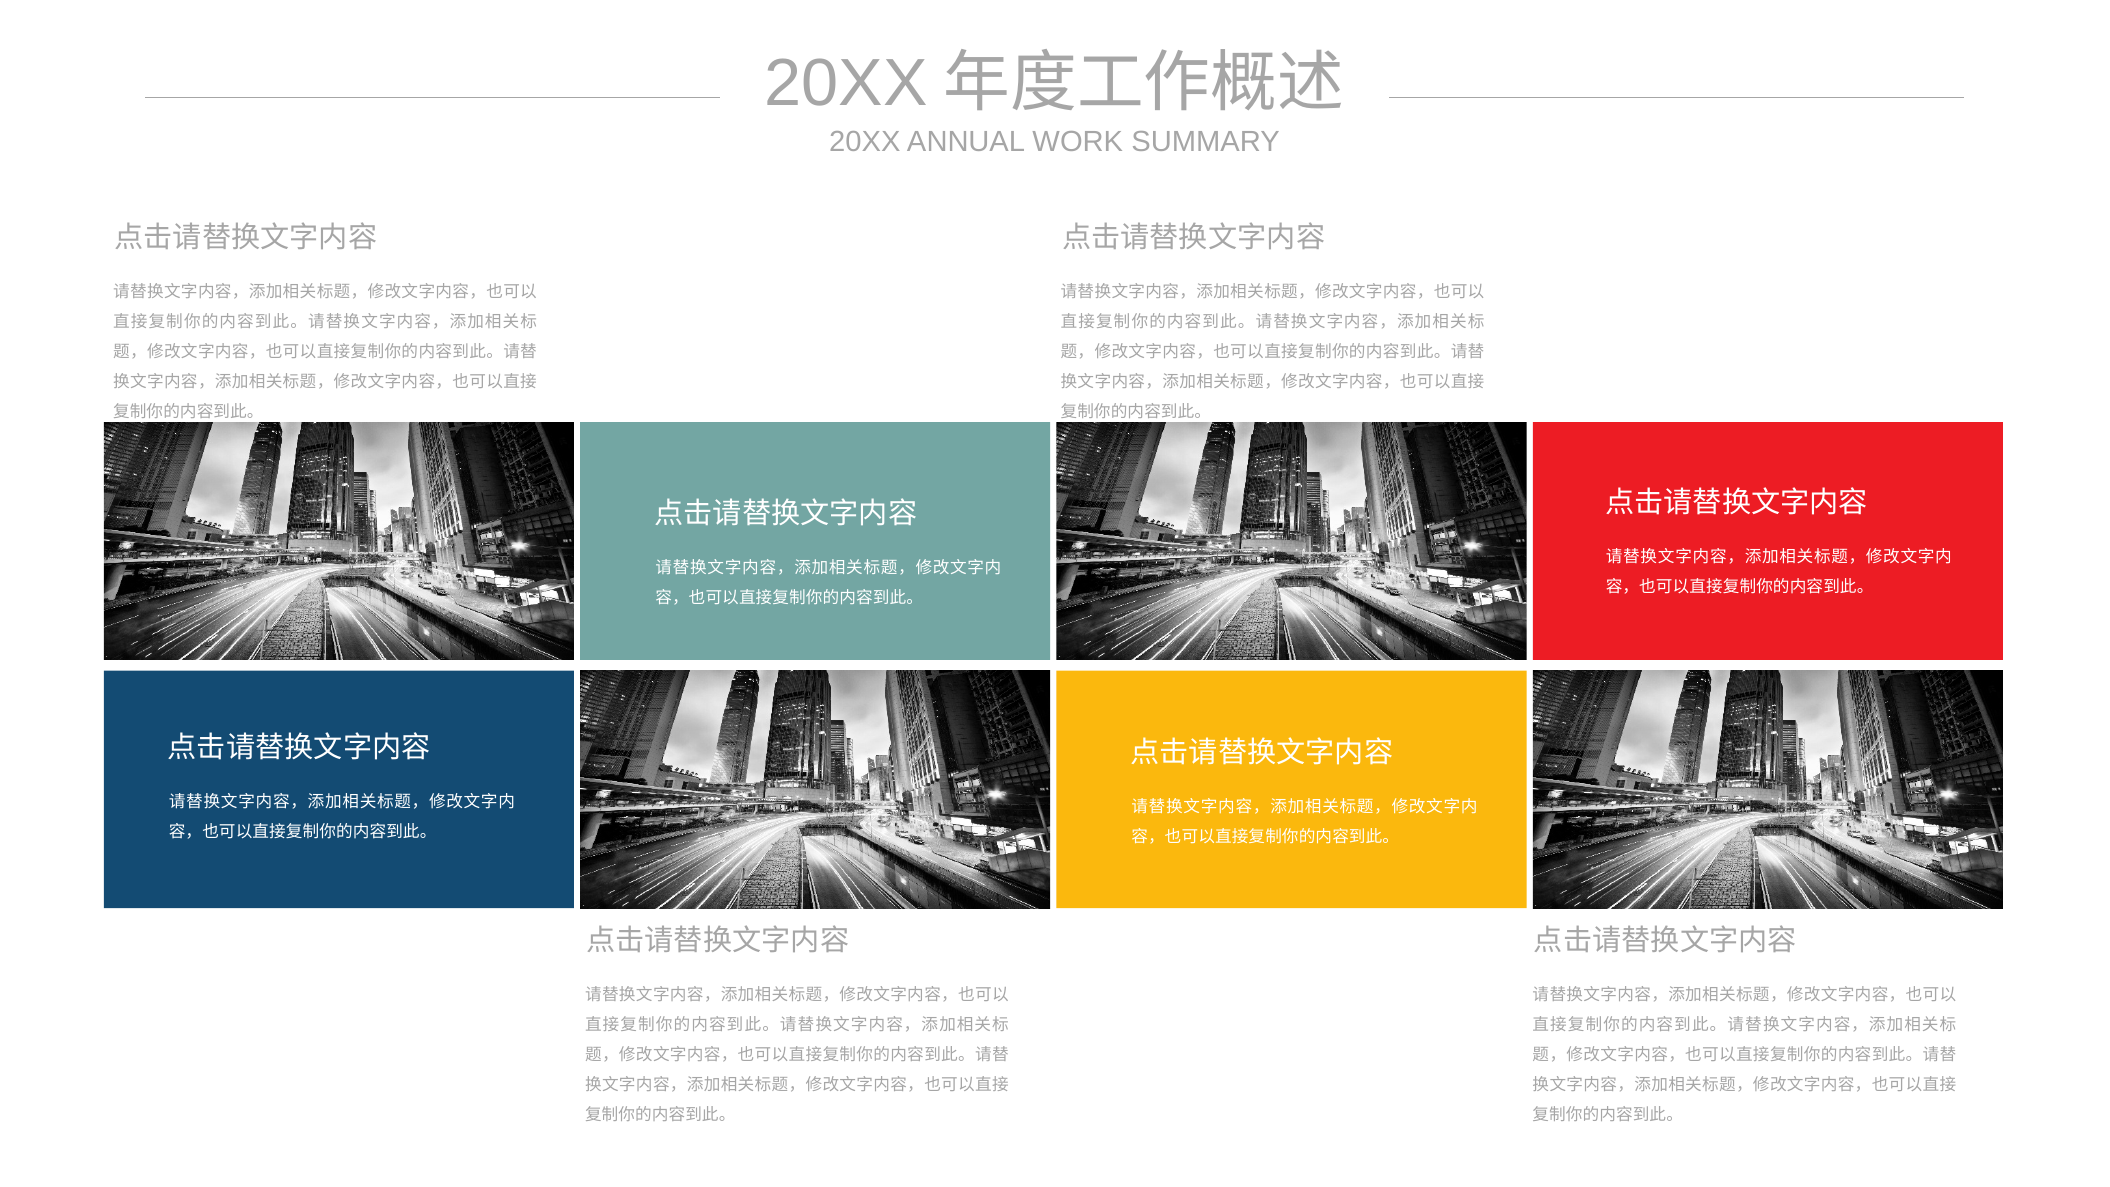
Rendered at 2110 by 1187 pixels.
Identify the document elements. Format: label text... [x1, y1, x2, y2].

text_box 点击请替换文字内容 [1130, 732, 1399, 769]
text_box [580, 422, 1051, 660]
text_box 点击请替换文字内容 [167, 728, 436, 764]
text_box 点击请替换文字内容 [1604, 483, 1873, 519]
text_box 点击请替换文字内容 [586, 921, 894, 957]
text_box [1532, 670, 2003, 909]
text_box 20XX ANNUAL WORK SUMMARY [824, 122, 1285, 158]
text_box 20XX年度工作概述 [730, 38, 1379, 96]
text_box 请替换文字内容，添加相关标题，修改文字内容，也可以直接复制你的内容到此。 [1131, 785, 1479, 846]
text_box [1056, 422, 1527, 660]
text_box 请替换文字内容，添加相关标题，修改文字内容，也可以直接复制你的内容到此。 [1605, 536, 1953, 597]
text_box 点击请替换文字内容 [654, 494, 923, 530]
text_box 点击请替换文字内容 [1533, 921, 1842, 957]
text_box 请替换文字内容，添加相关标题，修改文字内容，也可以直接复制你的内容到此。请替换文字内容，添加相关标题，修改文字内容，也可以直接复制你的内容到此。请替换文字内容，添加相关标题，修改文字内容，也可以直接复制你的内容到此。 [585, 974, 1010, 1124]
text_box [1056, 670, 1527, 909]
text_box [1532, 422, 2003, 660]
text_box 请替换文字内容，添加相关标题，修改文字内容，也可以直接复制你的内容到此。 [655, 546, 1002, 607]
text_box 请替换文字内容，添加相关标题，修改文字内容，也可以直接复制你的内容到此。请替换文字内容，添加相关标题，修改文字内容，也可以直接复制你的内容到此。请替换文字内容，添加相关标题，修改文字内容，也可以直接复制你的内容到此。 [113, 270, 538, 421]
text_box 请替换文字内容，添加相关标题，修改文字内容，也可以直接复制你的内容到此。请替换文字内容，添加相关标题，修改文字内容，也可以直接复制你的内容到此。请替换文字内容，添加相关标题，修改文字内容，也可以直接复制你的内容到此。 [1532, 974, 1958, 1124]
text_box [103, 422, 574, 660]
text_box [103, 670, 574, 909]
text_box 20XX年度工作概述 [730, 98, 1379, 119]
text_box [580, 670, 1051, 909]
text_box 点击请替换文字内容 [1062, 218, 1370, 254]
text_box 点击请替换文字内容 [114, 218, 423, 254]
text_box 请替换文字内容，添加相关标题，修改文字内容，也可以直接复制你的内容到此。 [168, 781, 516, 841]
text_box 请替换文字内容，添加相关标题，修改文字内容，也可以直接复制你的内容到此。请替换文字内容，添加相关标题，修改文字内容，也可以直接复制你的内容到此。请替换文字内容，添加相关标题，修改文字内容，也可以直接复制你的内容到此。 [1060, 270, 1486, 421]
